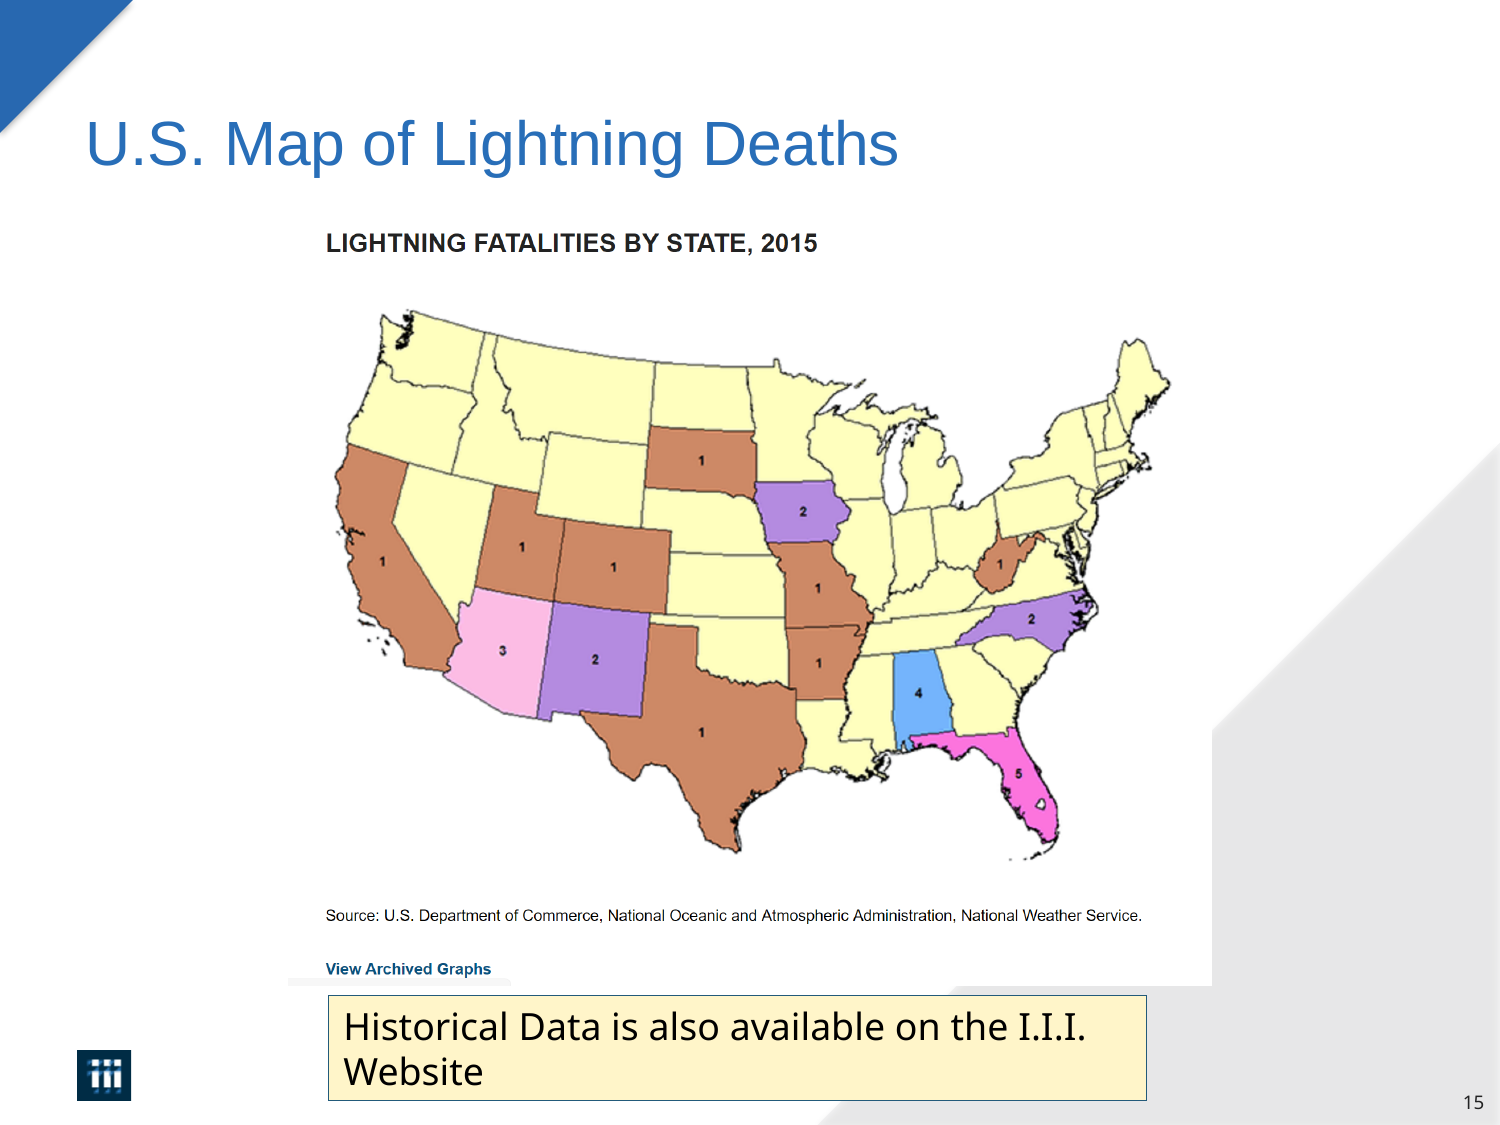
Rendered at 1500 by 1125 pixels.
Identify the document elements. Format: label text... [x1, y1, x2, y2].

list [288, 222, 1212, 986]
text_box Historical Data is also available on the I.I.I. Website [328, 995, 1147, 1101]
slide_number 15 [1410, 1091, 1485, 1113]
title U.S. Map of Lightning Deaths [78, 95, 1293, 196]
